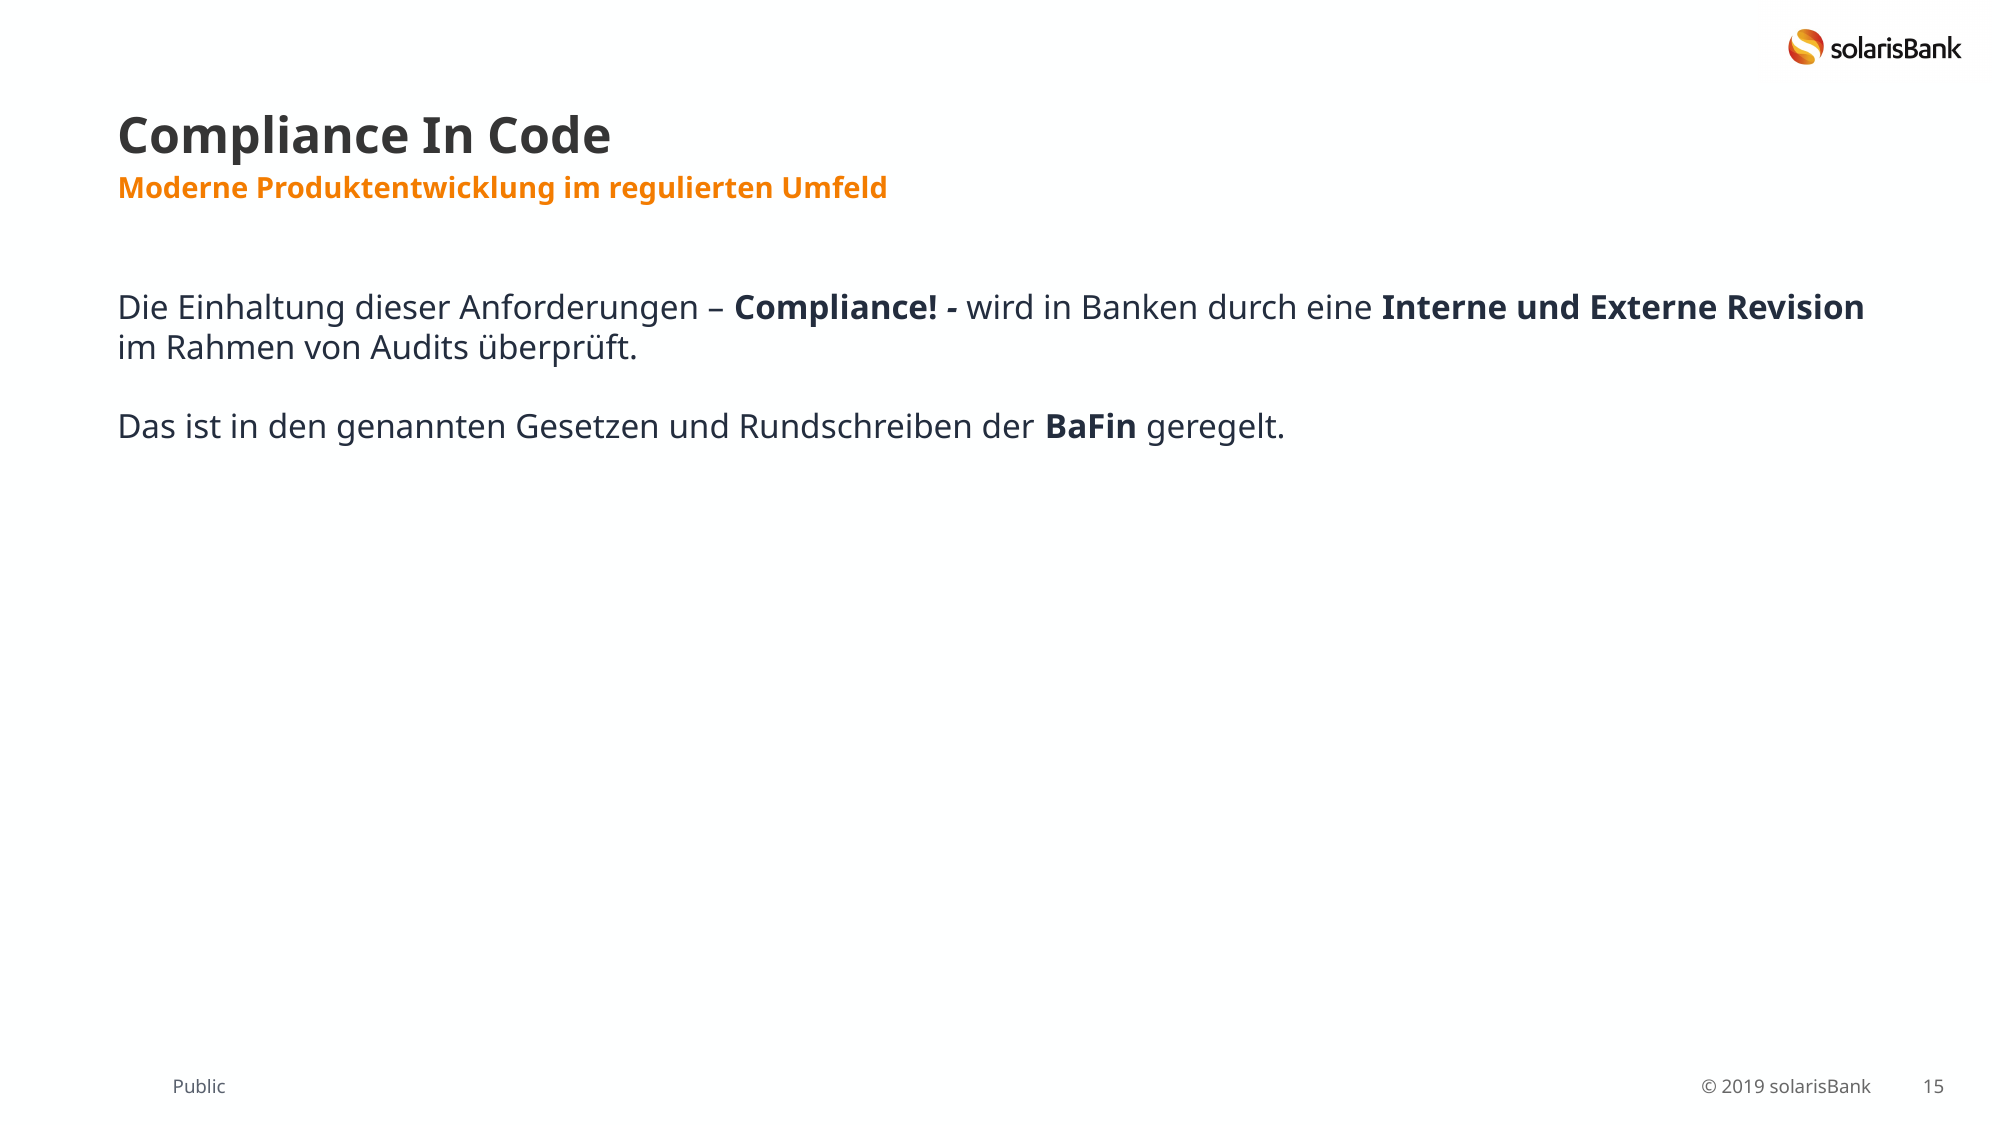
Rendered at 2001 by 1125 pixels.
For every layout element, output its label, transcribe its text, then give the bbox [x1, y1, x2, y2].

subtitle Moderne Produktentwicklung im regulierten Umfeld [102, 162, 1886, 213]
slide_number 15 [1885, 1071, 1960, 1103]
picture [1758, 0, 1992, 83]
text_box Die Einhaltung dieser Anforderungen – Compliance! - wird in Banken durch eine Interne und Externe Revision im Rahmen von Audits überprüft. Das ist in den genannten Gesetzen und Rundschreiben der BaFin geregelt. [102, 278, 1886, 453]
title Compliance In Code [102, 92, 1687, 162]
